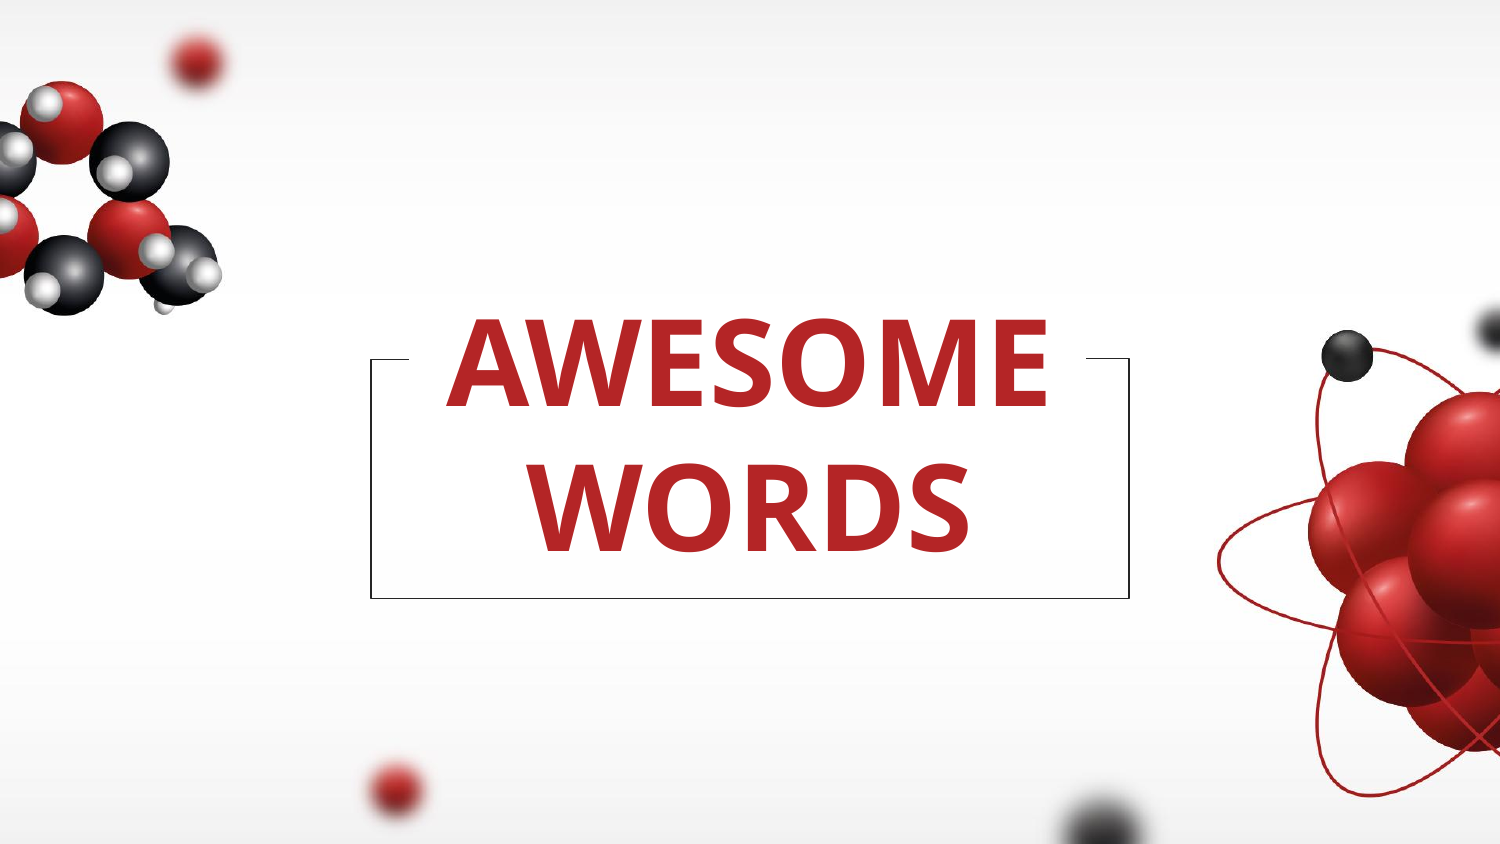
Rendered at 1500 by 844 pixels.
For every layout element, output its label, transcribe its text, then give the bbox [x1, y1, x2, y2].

text_box [370, 358, 1130, 599]
picture [0, 0, 1500, 844]
title AWESOME WORDS [416, 276, 1084, 359]
